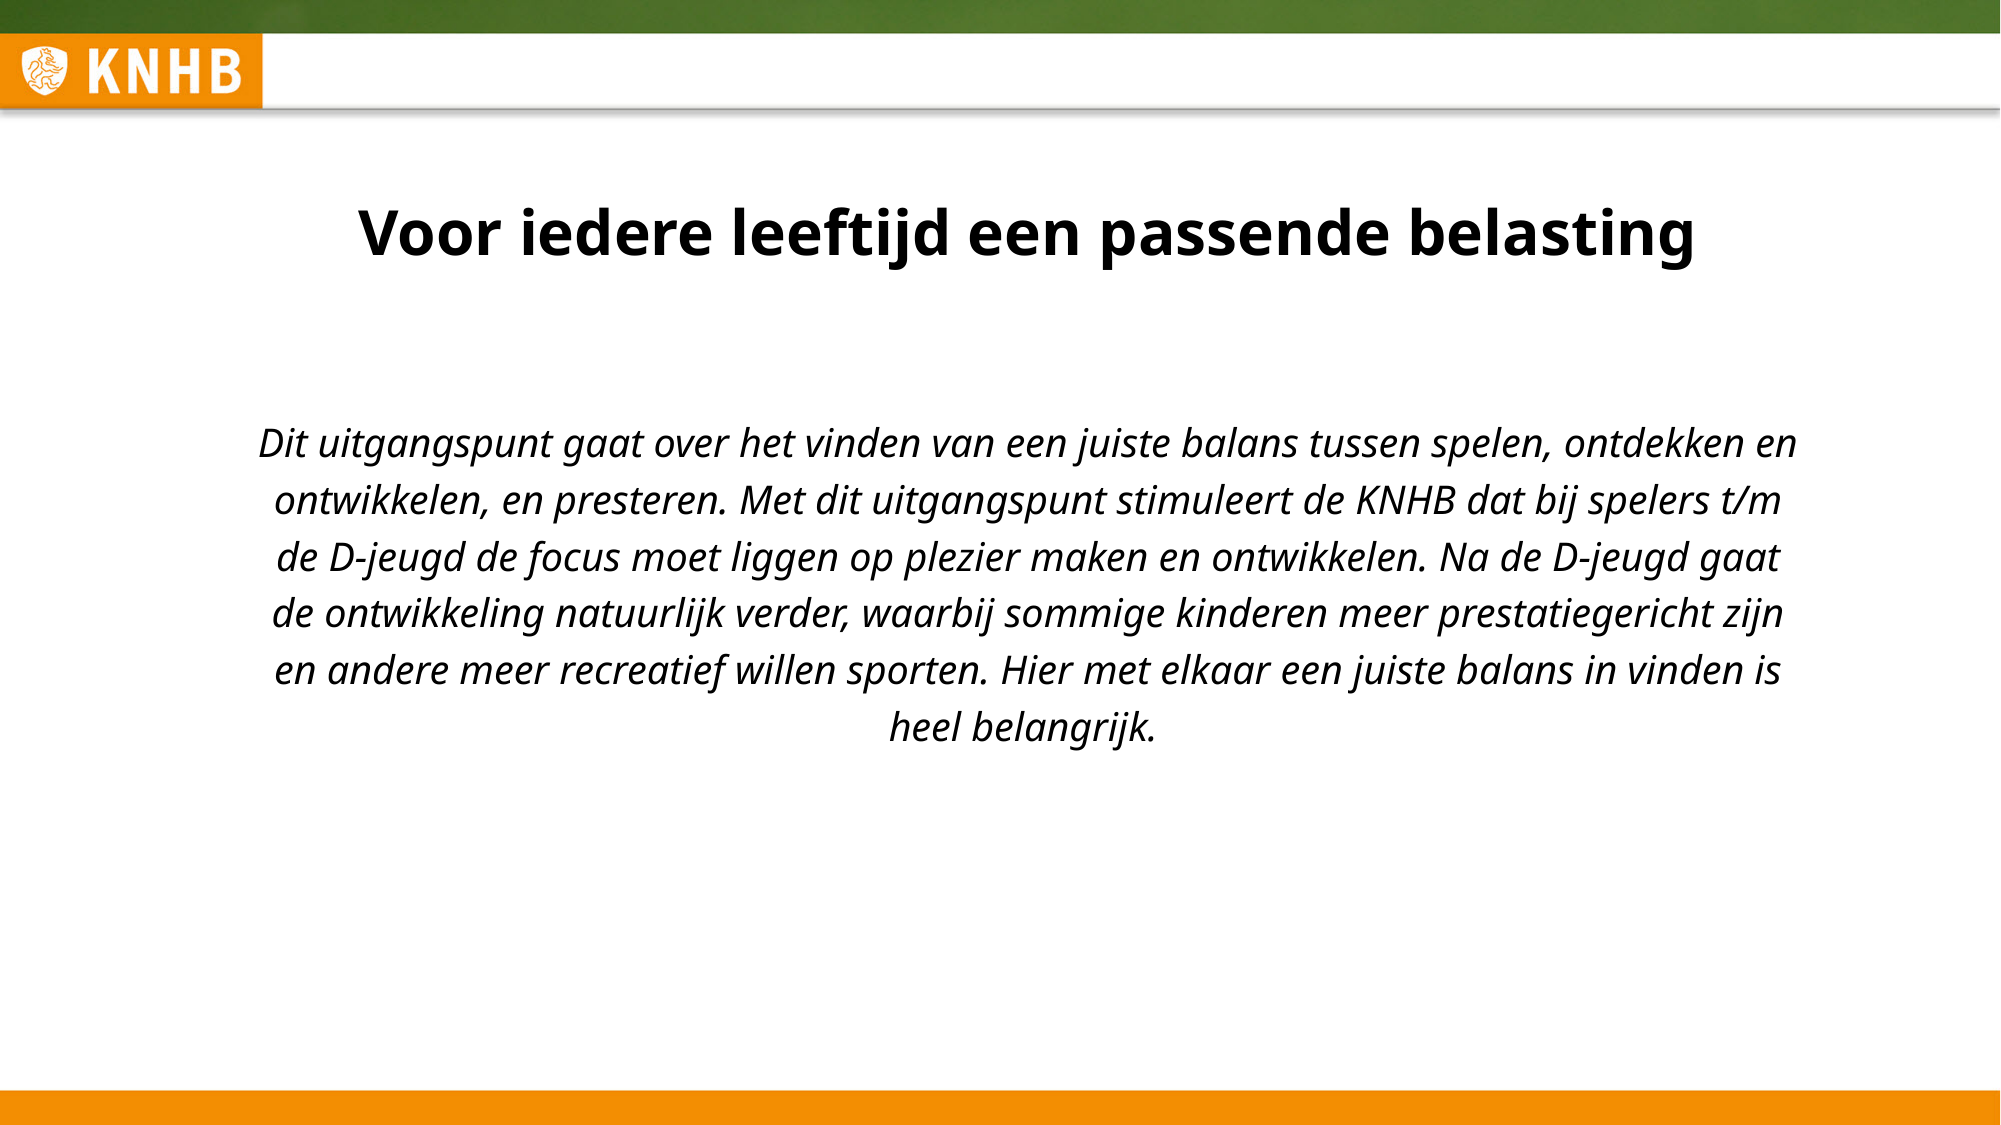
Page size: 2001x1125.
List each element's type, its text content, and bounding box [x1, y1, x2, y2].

title Voor iedere leeftijd een passende belasting [241, 172, 1817, 300]
picture [0, 0, 2001, 1125]
list Dit uitgangspunt gaat over het vinden van een juiste balans tussen spelen, ontdekken en ontwikkelen, en presteren. Met dit uitgangspunt stimuleert de KNHB dat bij spelers t/m de D-jeugd de focus moet liggen op plezier maken en ontwikkelen. Na de D-jeugd gaat de ontwikkeling natuurlijk verder, waarbij sommige kinderen meer prestatiegericht zijn en andere meer recreatief willen sporten. Hier met elkaar een juiste balans in vinden is heel belangrijk. [241, 332, 1817, 1047]
